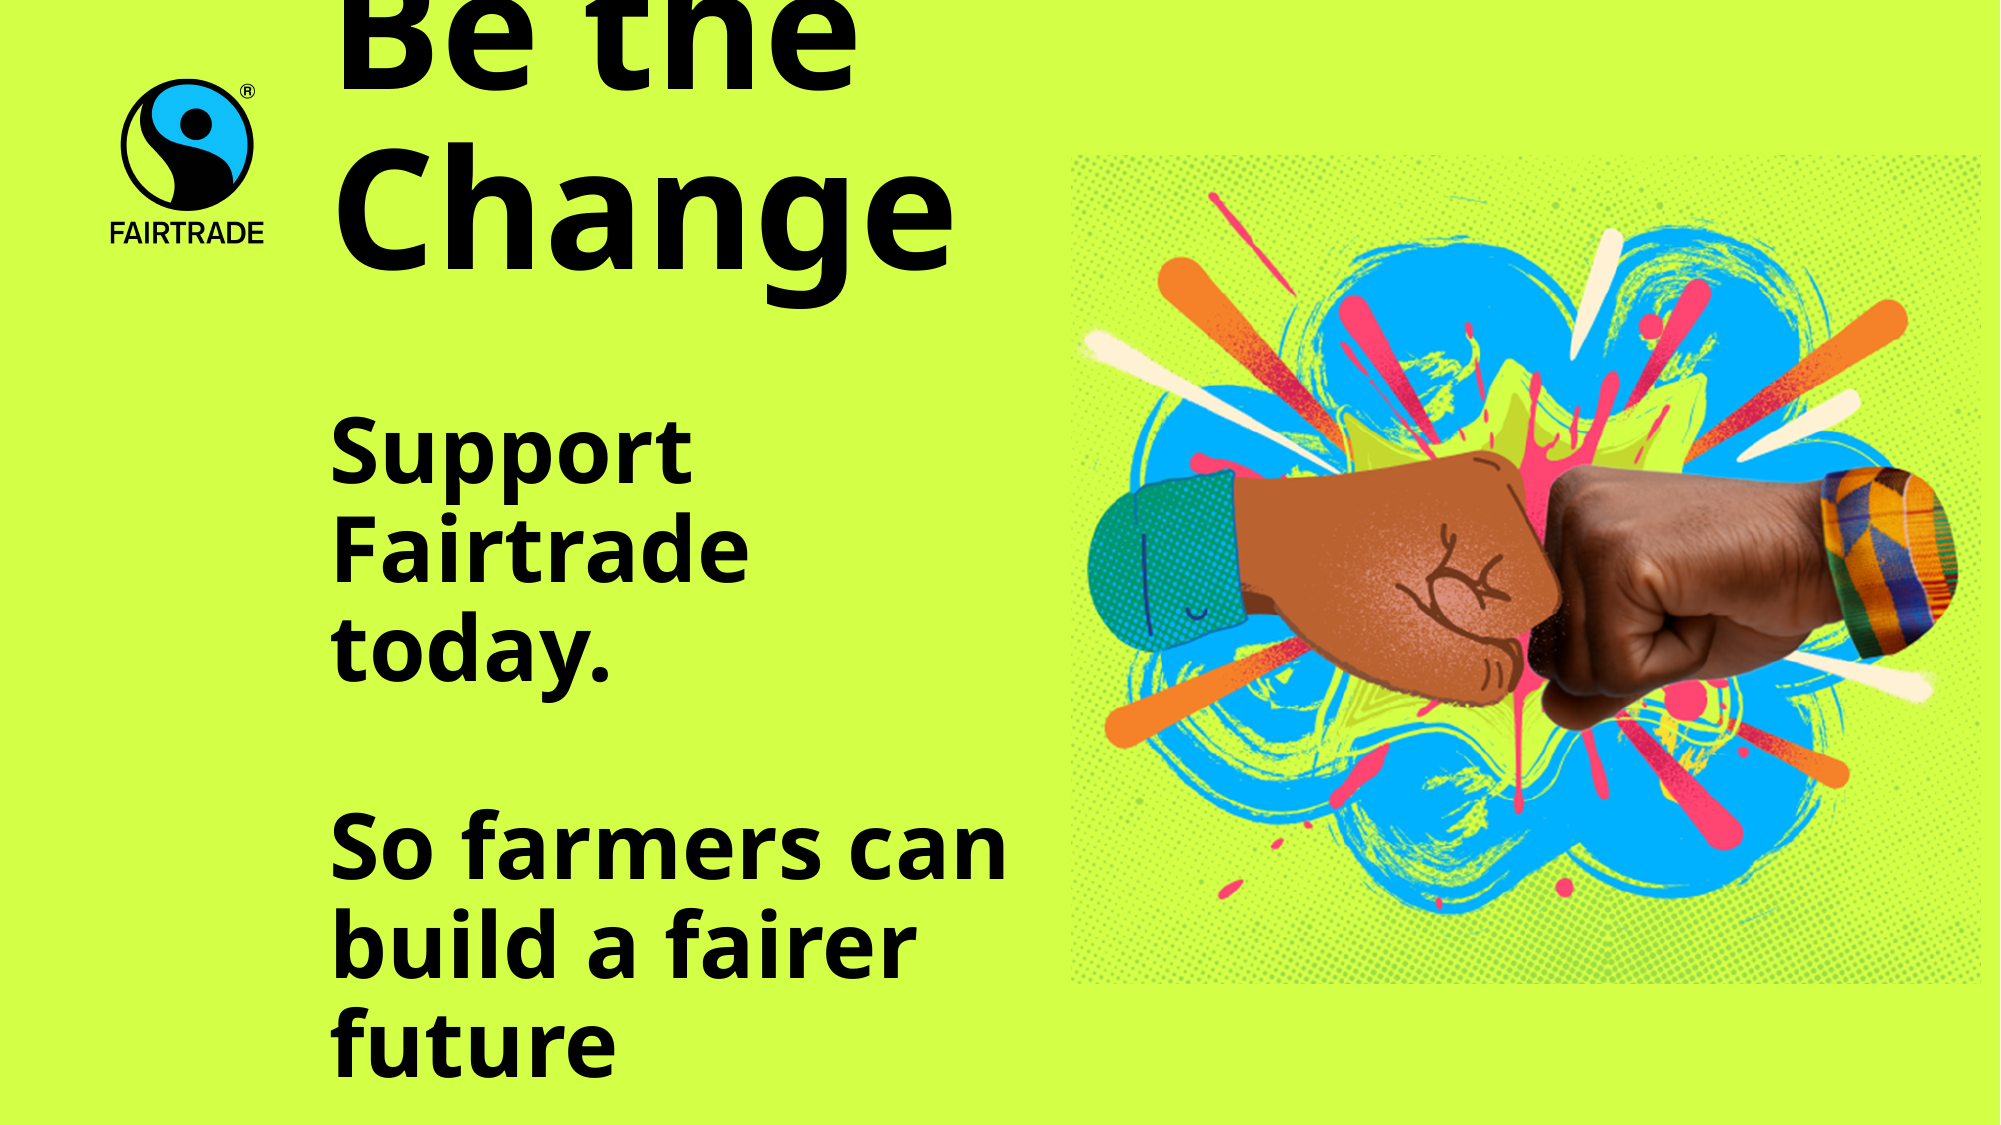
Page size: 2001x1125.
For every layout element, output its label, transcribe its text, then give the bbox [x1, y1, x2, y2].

picture [1071, 154, 1981, 984]
picture [97, 65, 277, 245]
title Be the Change Support Fairtrade today. So farmers can build a fairer future [329, 1006, 1048, 1097]
